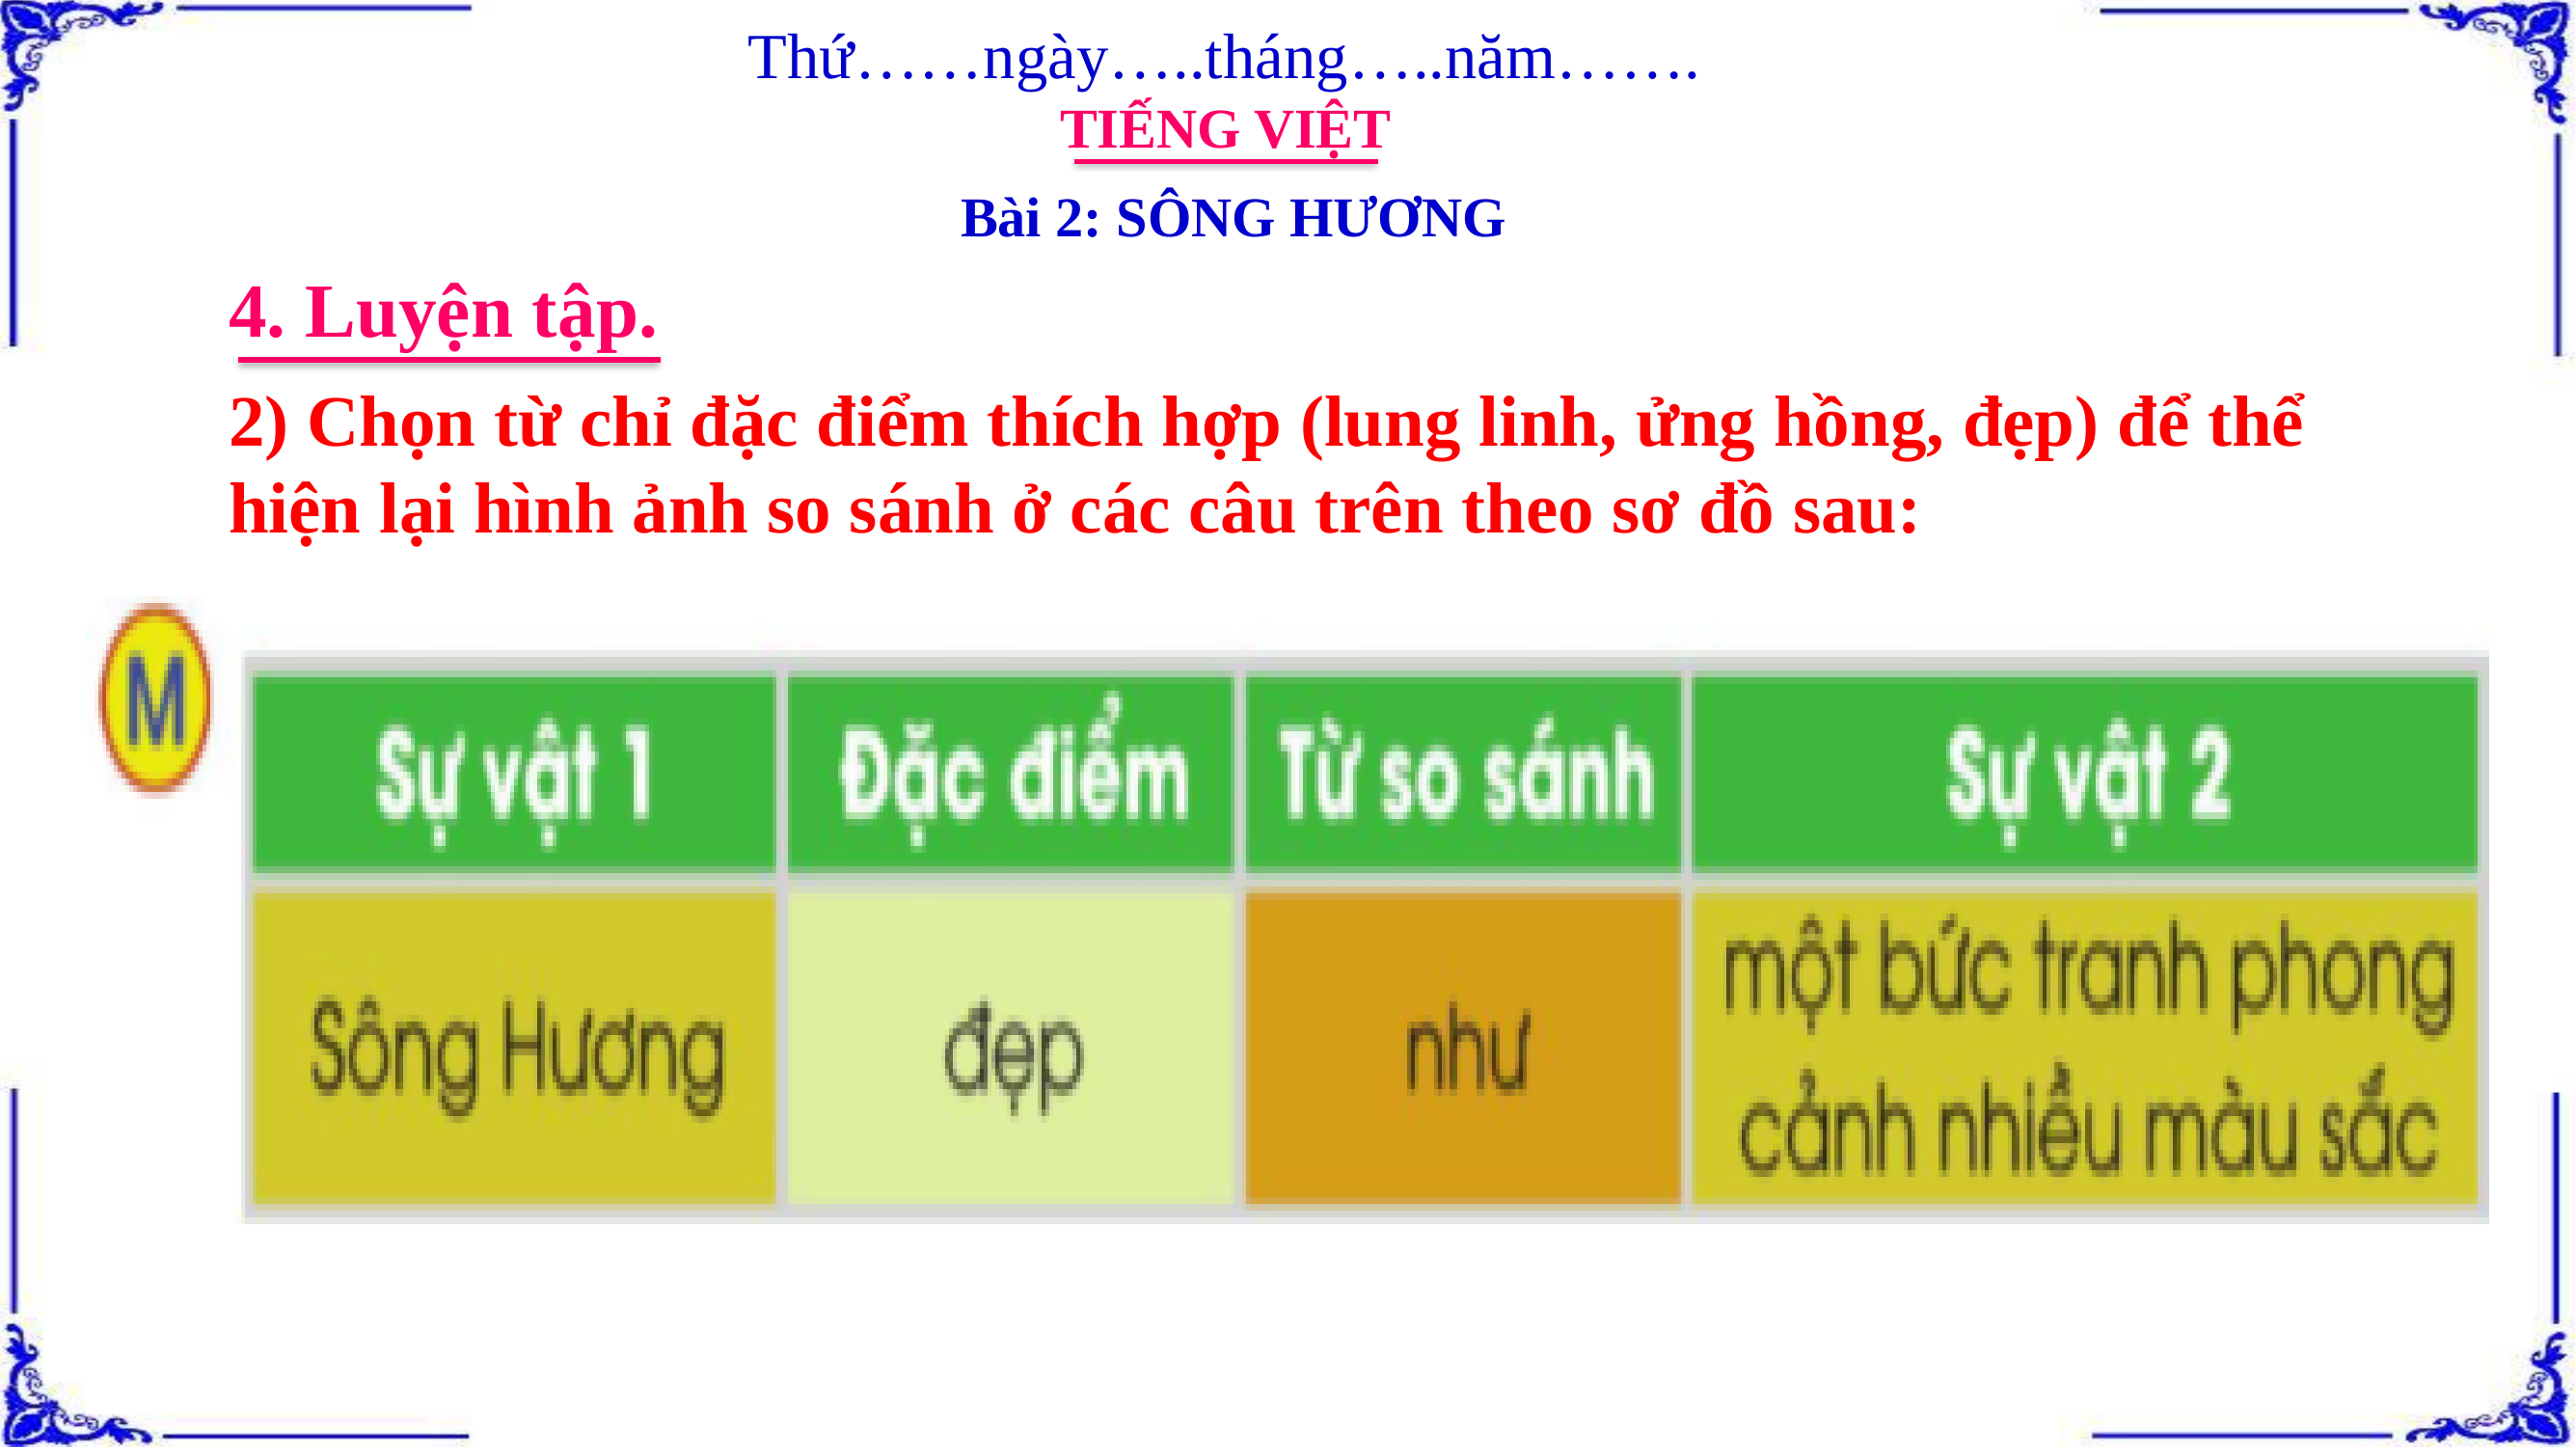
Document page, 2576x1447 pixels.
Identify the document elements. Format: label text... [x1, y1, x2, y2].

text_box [214, 253, 758, 361]
picture [0, 0, 2576, 1447]
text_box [730, 6, 1721, 260]
text_box 2) Chọn từ chỉ đặc điểm thích hợp (lung linh, ửng hồng, đẹp) để thể hiện lại hình ảnh so sánh ở các câu trên theo sơ đồ sau: [214, 366, 2421, 554]
